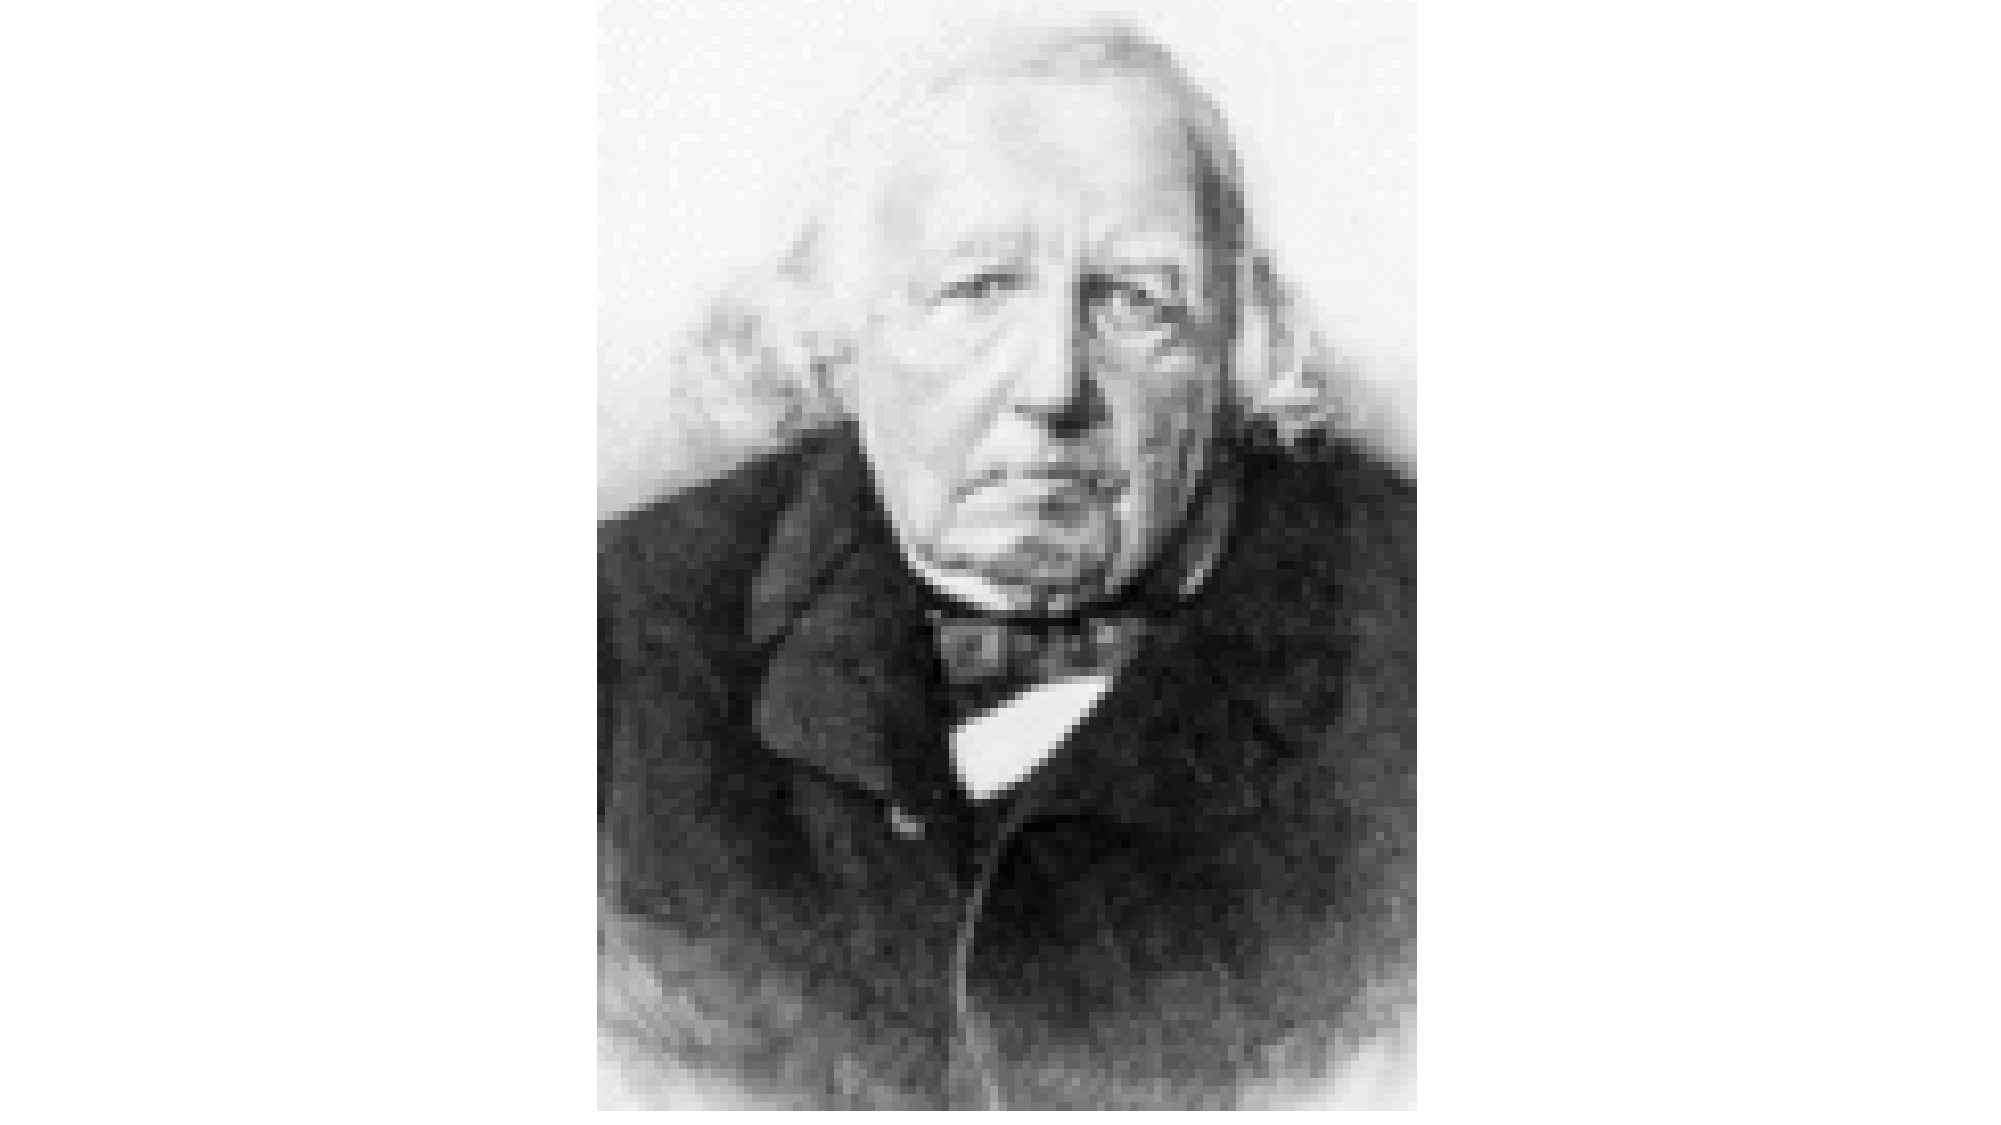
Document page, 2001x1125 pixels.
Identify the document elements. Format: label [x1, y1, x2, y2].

picture [597, 0, 1417, 1111]
